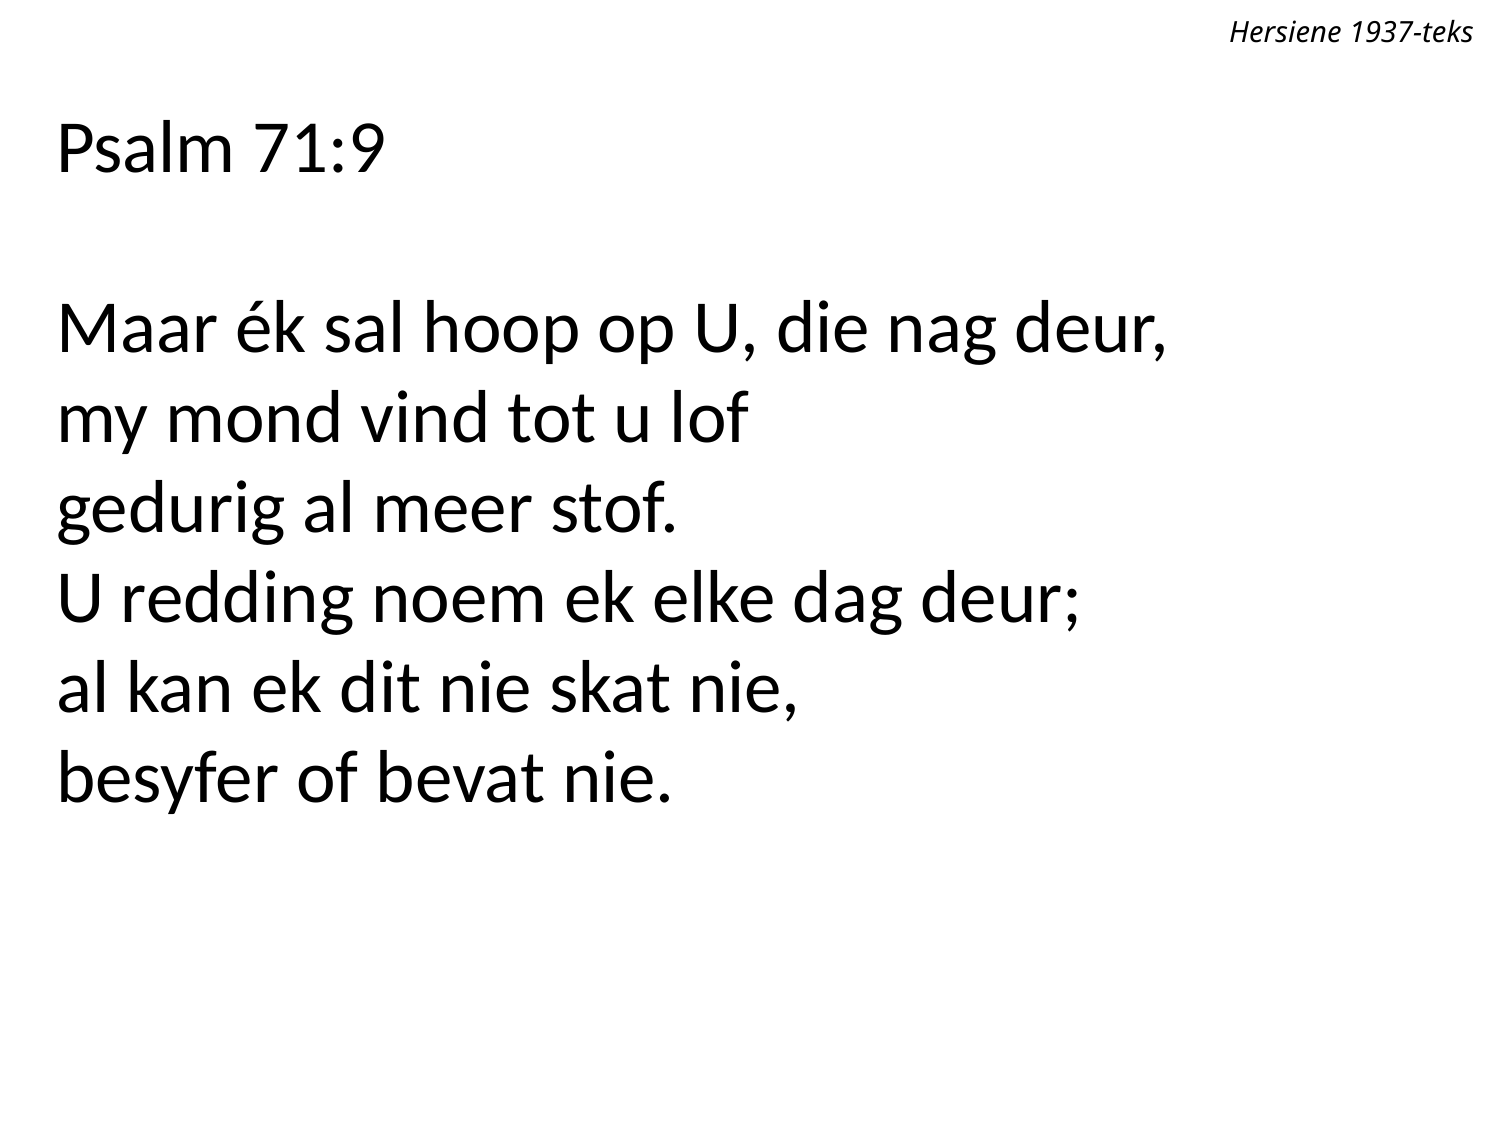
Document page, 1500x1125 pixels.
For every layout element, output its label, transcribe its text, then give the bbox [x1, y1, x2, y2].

text_box Psalm 71:9 Maar ék sal hoop op U, die nag deur, my mond vind tot u lof gedurig al meer stof. U redding noem ek elke dag deur; al kan ek dit nie skat nie, besyfer of bevat nie. [41, 89, 1294, 825]
text_box Hersiene 1937-teks [1214, 5, 1489, 56]
